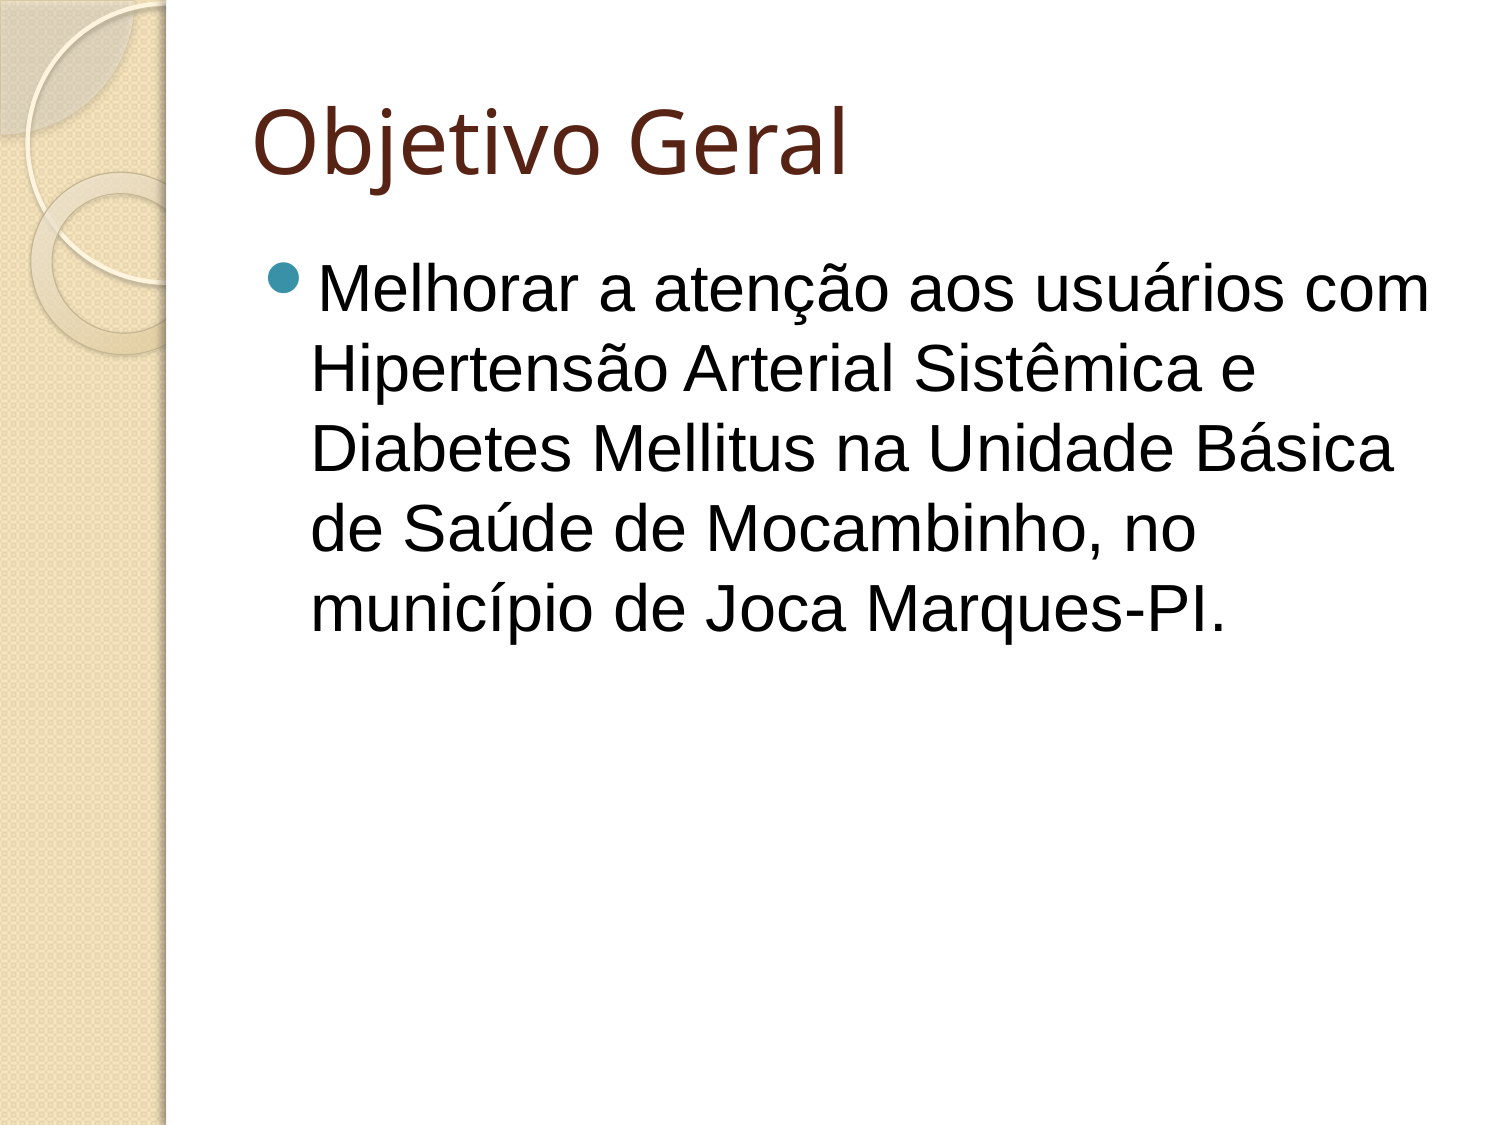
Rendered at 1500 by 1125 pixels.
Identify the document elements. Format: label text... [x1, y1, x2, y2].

list Melhorar a atenção aos usuários com Hipertensão Arterial Sistêmica e Diabetes Mellitus na Unidade Básica de Saúde de Mocambinho, no município de Joca Marques-PI. [235, 237, 1466, 1025]
title Objetivo Geral [235, 45, 1466, 233]
